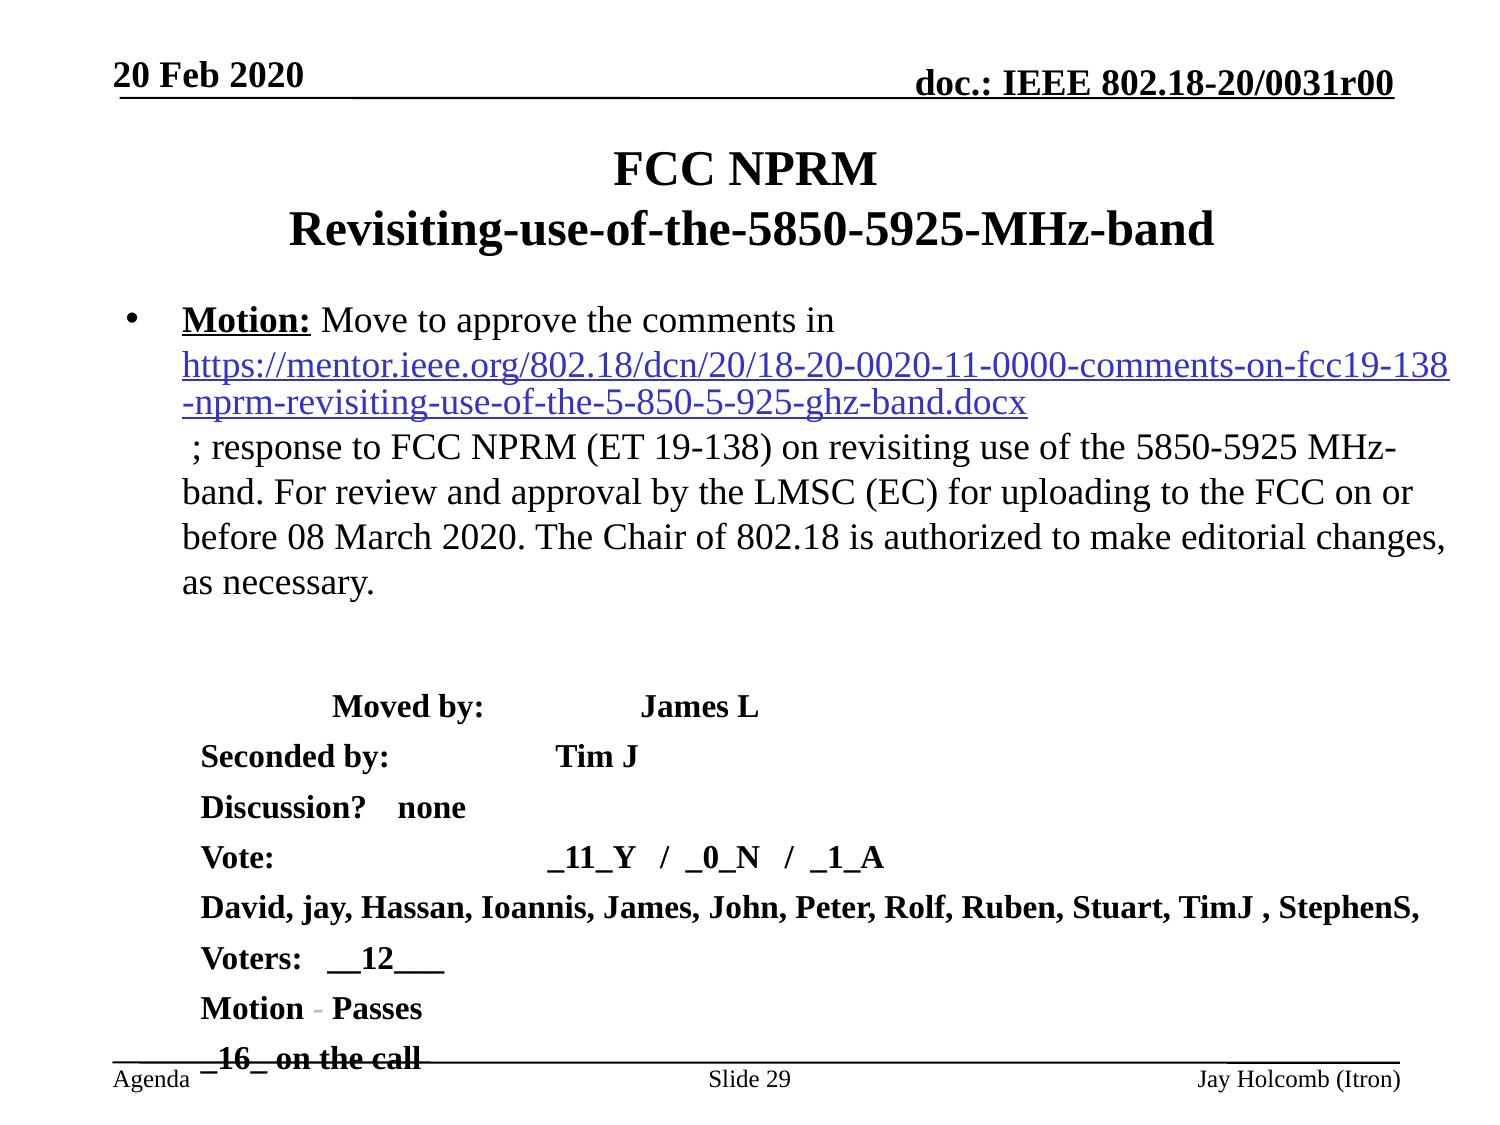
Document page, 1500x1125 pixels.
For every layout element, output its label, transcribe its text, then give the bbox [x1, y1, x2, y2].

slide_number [112, 49, 488, 95]
slide_number Slide 29 [699, 1061, 800, 1123]
list Motion: Move to approve the comments in https://mentor.ieee.org/802.18/dcn/20/18-20-0020-11-0000-comments-on-fcc19-138-nprm-revisiting-use-of-the-5-850-5-925-ghz-band.docx ; response to FCC NPRM (ET 19-138) on revisiting use of the 5850-5925 MHz-band. For review and approval by the LMSC (EC) for uploading to the FCC on or before 08 March 2020. The Chair of 802.18 is authorized to make editorial changes, as necessary. Moved by: James L Seconded by: Tim J Discussion? none Vote: _11_Y / _0_N / _1_A David, jay, Hassan, Ioannis, James, John, Peter, Rolf, Ruben, Stuart, TimJ , StephenS, Voters: __12___ Motion - Passes _16_ on the call [110, 286, 1470, 1063]
title FCC NPRM Revisiting-use-of-the-5850-5925-MHz-band [114, 103, 1390, 286]
footer Jay Holcomb (Itron) [878, 1061, 1402, 1093]
